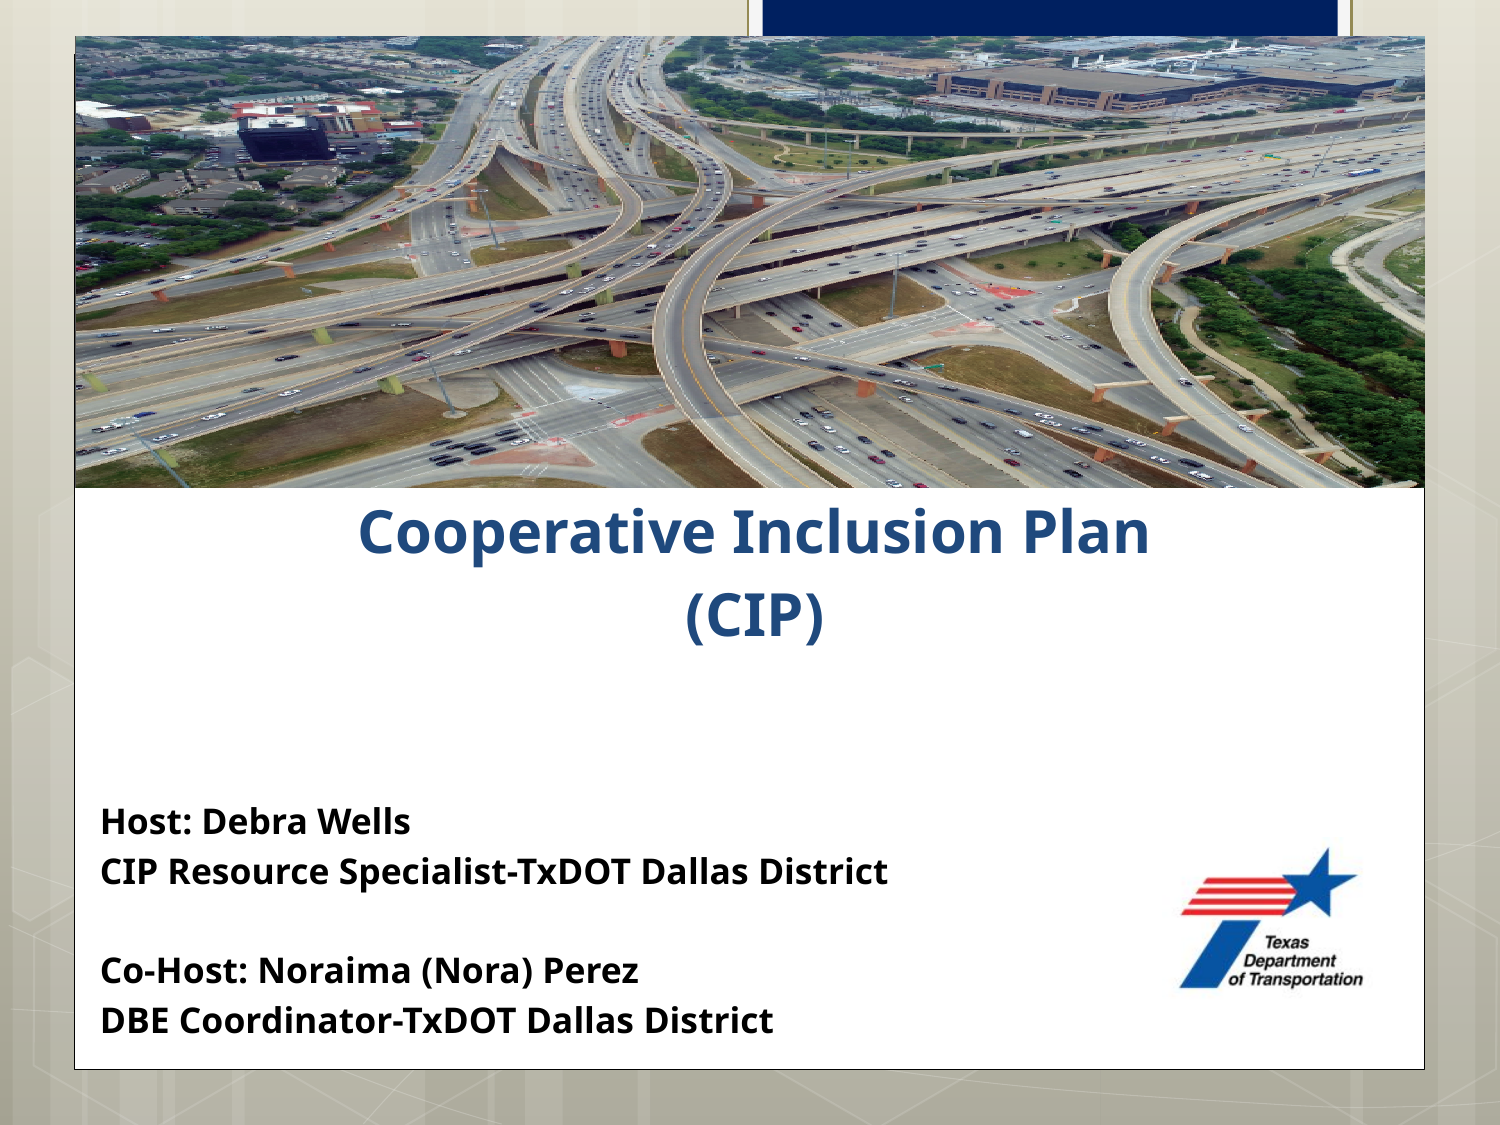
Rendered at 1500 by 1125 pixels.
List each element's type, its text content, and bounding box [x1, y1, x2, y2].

picture [74, 36, 1426, 488]
picture [1162, 837, 1384, 1007]
list Cooperative Inclusion Plan (CIP) Host: Debra Wells CIP Resource Specialist-TxDOT Dallas District Co-Host: Noraima (Nora) Perez DBE Coordinator-TxDOT Dallas District [75, 495, 1425, 1050]
